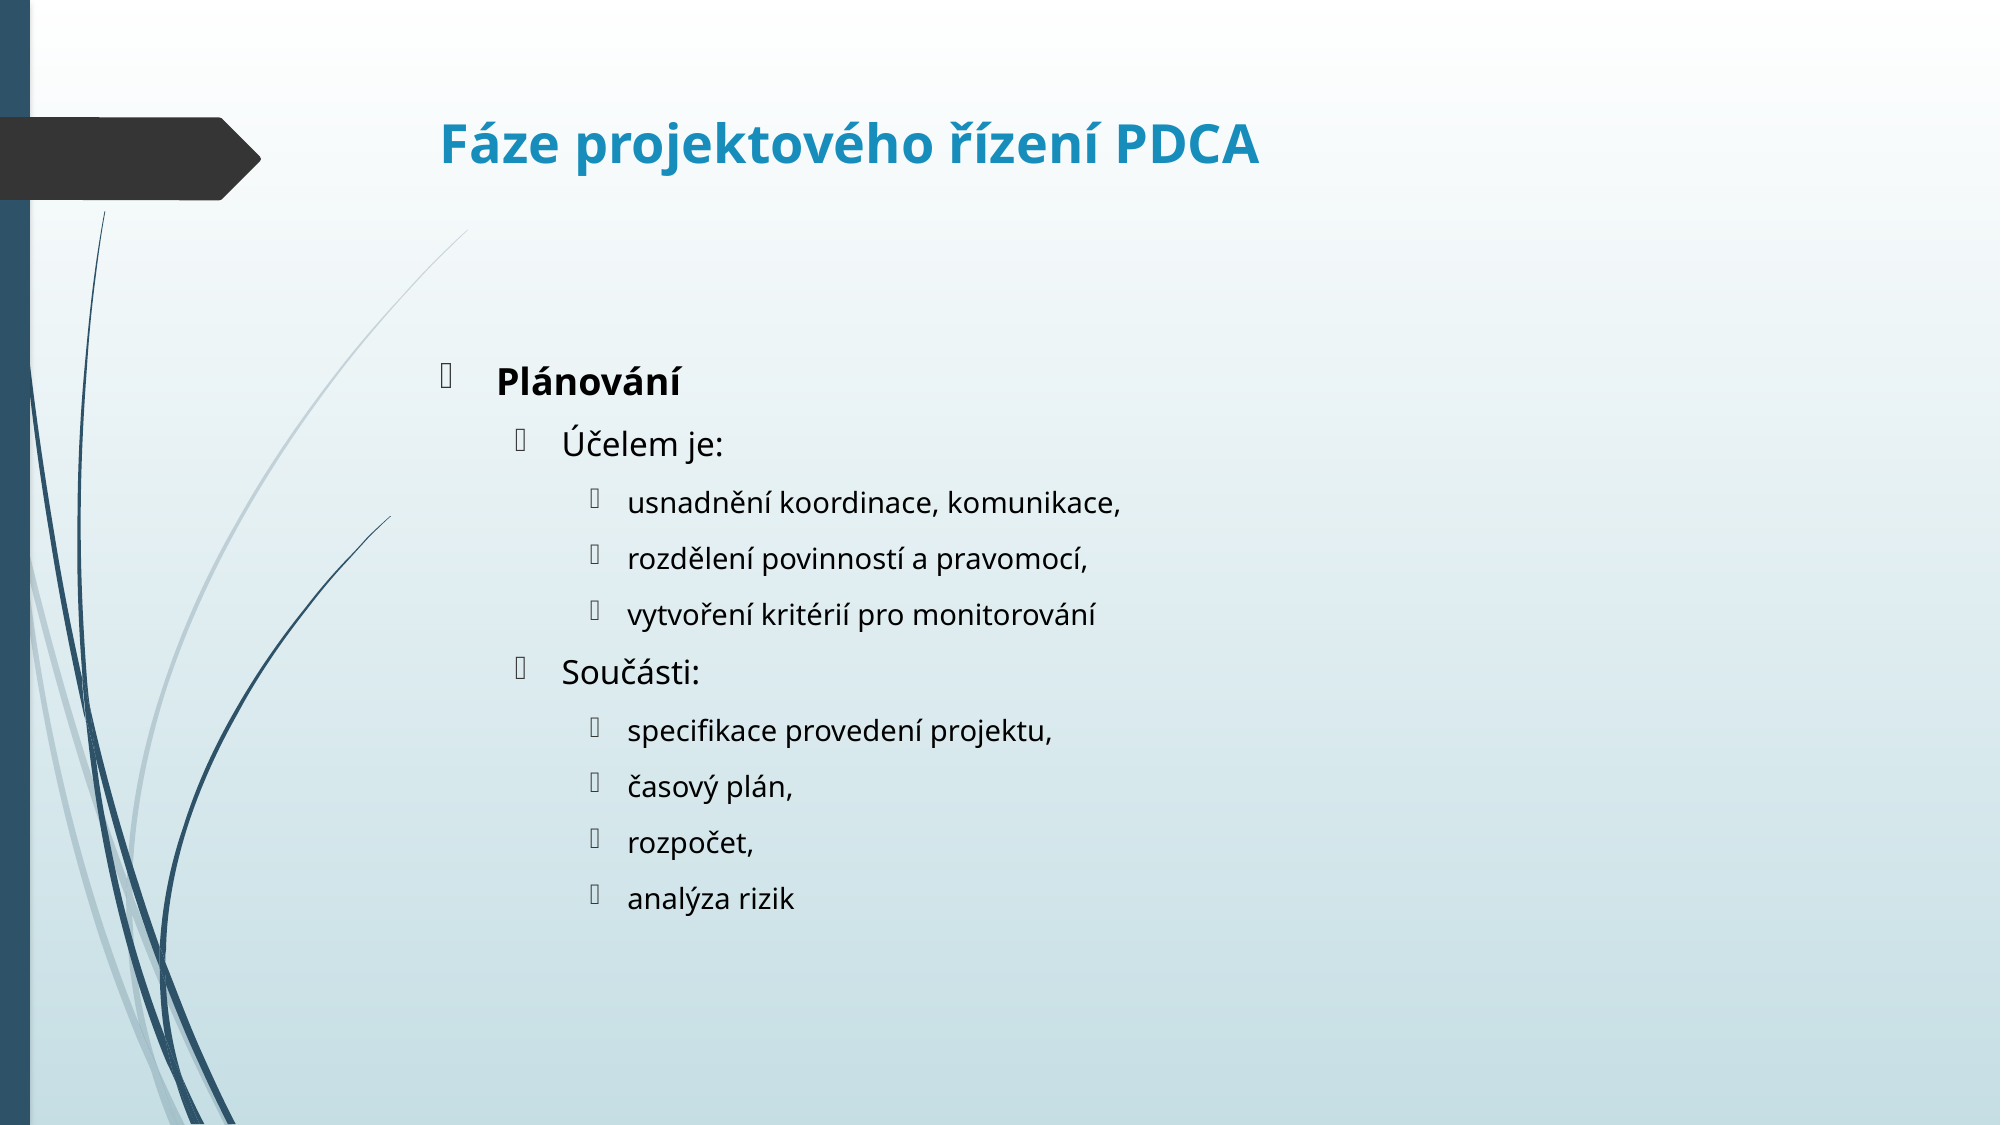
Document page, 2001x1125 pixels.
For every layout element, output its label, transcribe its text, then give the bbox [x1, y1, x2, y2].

title Fáze projektového řízení PDCA [424, 102, 1887, 313]
list Plánování Účelem je: usnadnění koordinace, komunikace, rozdělení povinností a pravomocí, vytvoření kritérií pro monitorování Součásti: specifikace provedení projektu, časový plán, rozpočet, analýza rizik [424, 350, 1888, 970]
